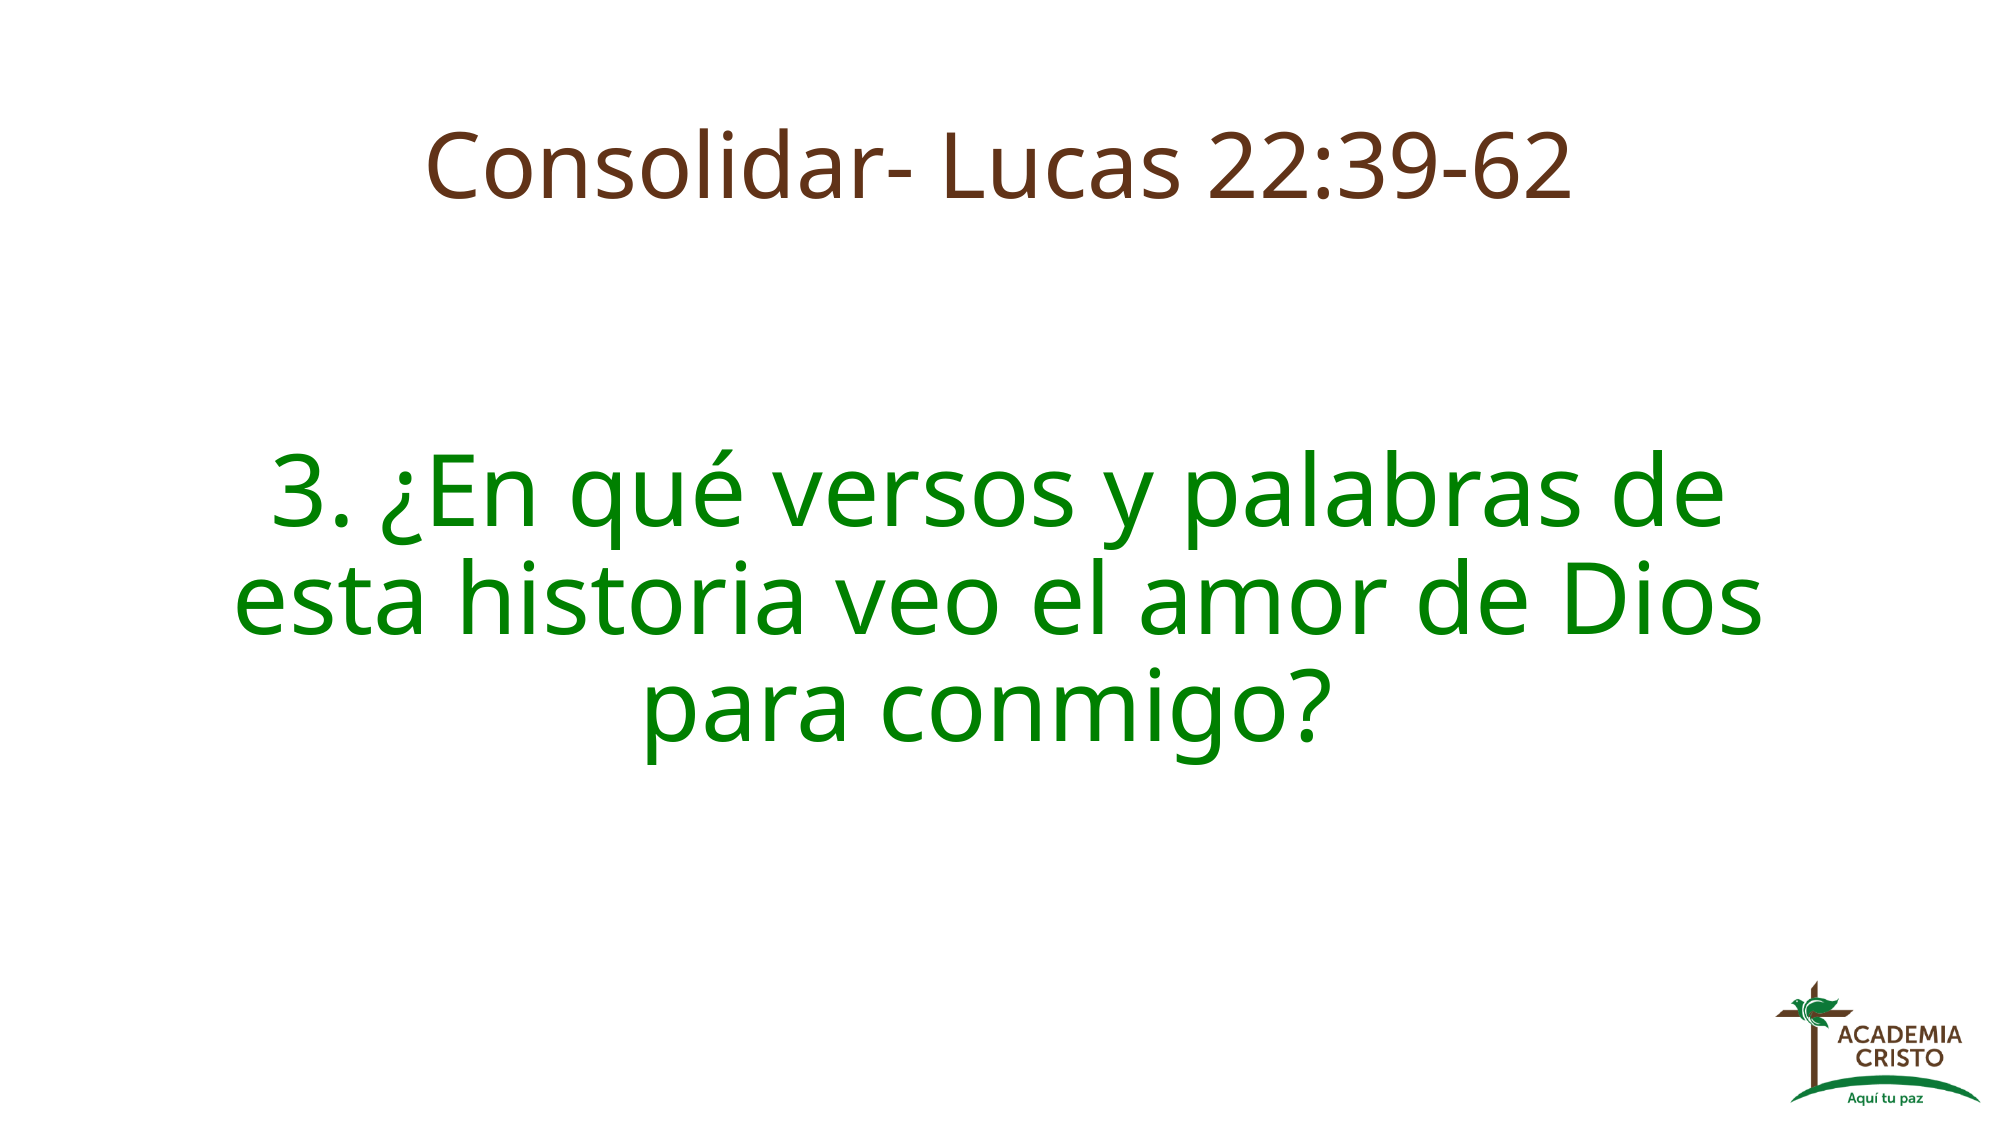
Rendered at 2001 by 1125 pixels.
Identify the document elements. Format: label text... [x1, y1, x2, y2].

picture [1759, 972, 2000, 1125]
list 3. ¿En qué versos y palabras de esta historia veo el amor de Dios para conmigo? [172, 432, 1828, 1106]
title Consolidar- Lucas 22:39-62 [137, 59, 1863, 278]
